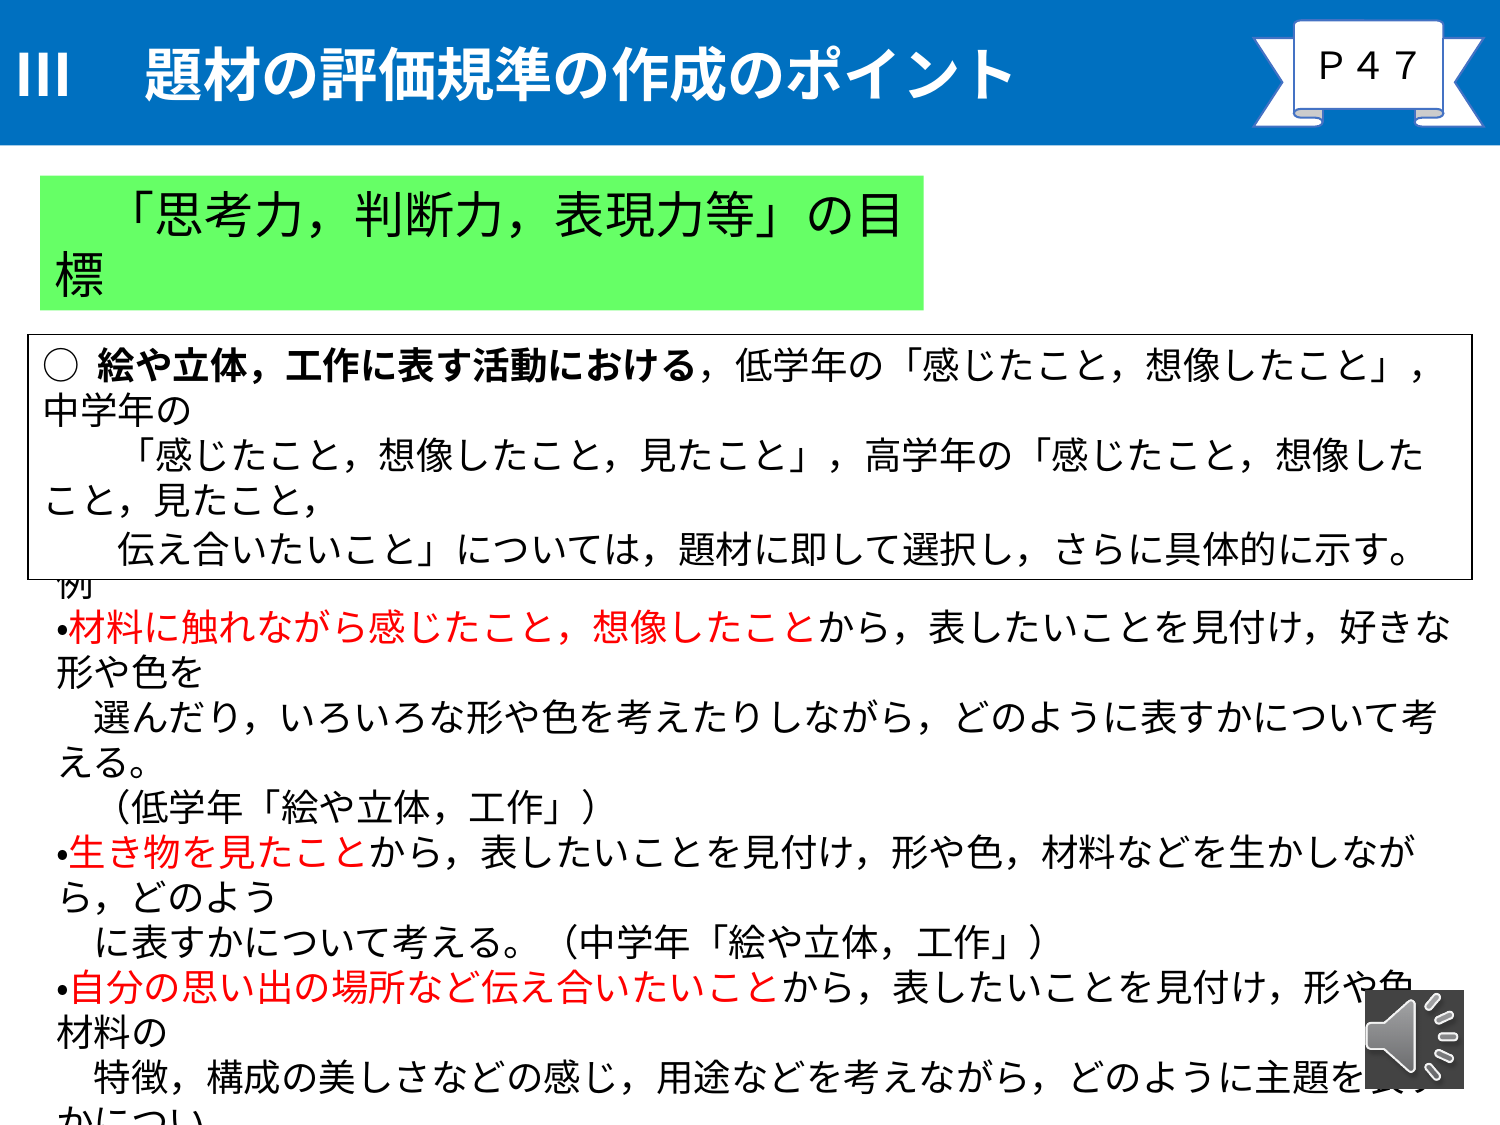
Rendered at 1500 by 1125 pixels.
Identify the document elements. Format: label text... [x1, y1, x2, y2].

text_box 例 ・材料に触れながら感じたこと，想像したことから，表したいことを見付け，好きな形や色を 選んだり，いろいろな形や色を考えたりしながら，どのように表すかについて考える。 （低学年「絵や立体，工作」） ・生き物を見たことから，表したいことを見付け，形や色，材料などを生かしながら，どのよう に表すかについて考える。（中学年「絵や立体，工作」） ・自分の思い出の場所など伝え合いたいことから，表したいことを見付け，形や色，材料の 特徴，構成の美しさなどの感じ，用途などを考えながら，どのように主題を表すかについ て考える。（高学年「絵や立体，工作」） [40, 550, 1488, 1125]
text_box Ⅲ 題材の評価規準の作成のポイント [0, 0, 1500, 146]
text_box 「思考力，判断力，表現力等」の目標 [40, 175, 924, 311]
text_box ○ 絵や立体，工作に表す活動における，低学年の「感じたこと，想像したこと」，中学年の 「感じたこと，想像したこと，見たこと」，高学年の「感じたこと，想像したこと，見たこと， 伝え合いたいこと」については，題材に即して選択し，さらに具体的に示す。 [27, 334, 1473, 580]
text_box Ｐ４７ [1251, 19, 1486, 128]
picture [1364, 989, 1465, 1090]
